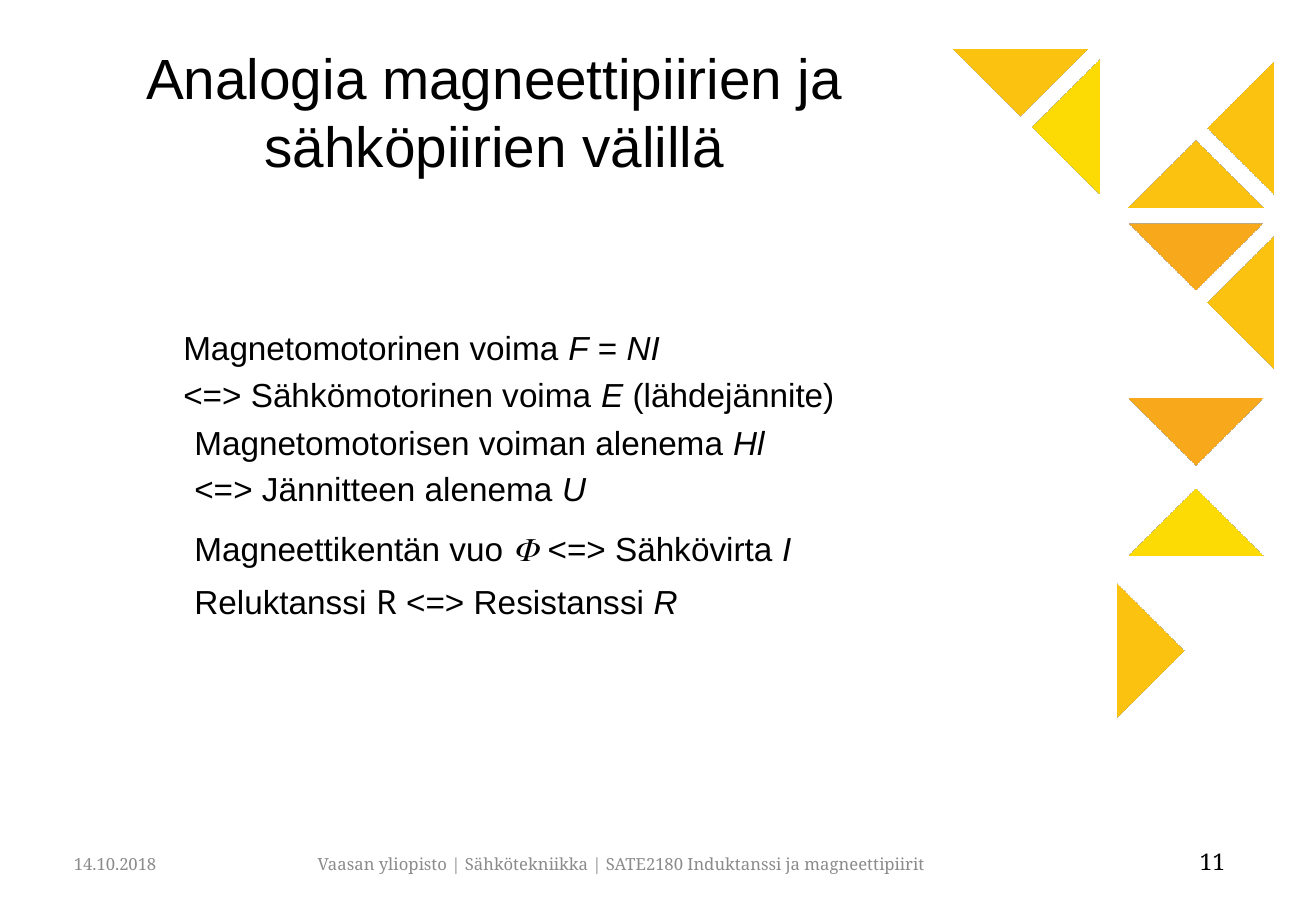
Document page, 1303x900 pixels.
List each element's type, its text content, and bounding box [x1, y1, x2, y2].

text_box Magnetomotorinen voima F = NI <=> Sähkömotorinen voima E (lähdejännite) [168, 319, 947, 426]
text_box Magnetomotorisen voiman alenema Hl <=> Jännitteen alenema U [179, 414, 947, 520]
footer Vaasan yliopisto | Sähkötekniikka | SATE2180 Induktanssi ja magneettipiirit [225, 839, 1018, 888]
text_box Reluktanssi R <=> Resistanssi R [179, 573, 947, 627]
slide_number 11 [1018, 839, 1239, 888]
text_box Magneettikentän vuo F <=> Sähkövirta I [179, 520, 947, 573]
title Analogia magneettipiirien ja sähköpiirien välillä [65, 36, 923, 186]
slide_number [60, 839, 222, 888]
picture [952, 47, 1274, 720]
